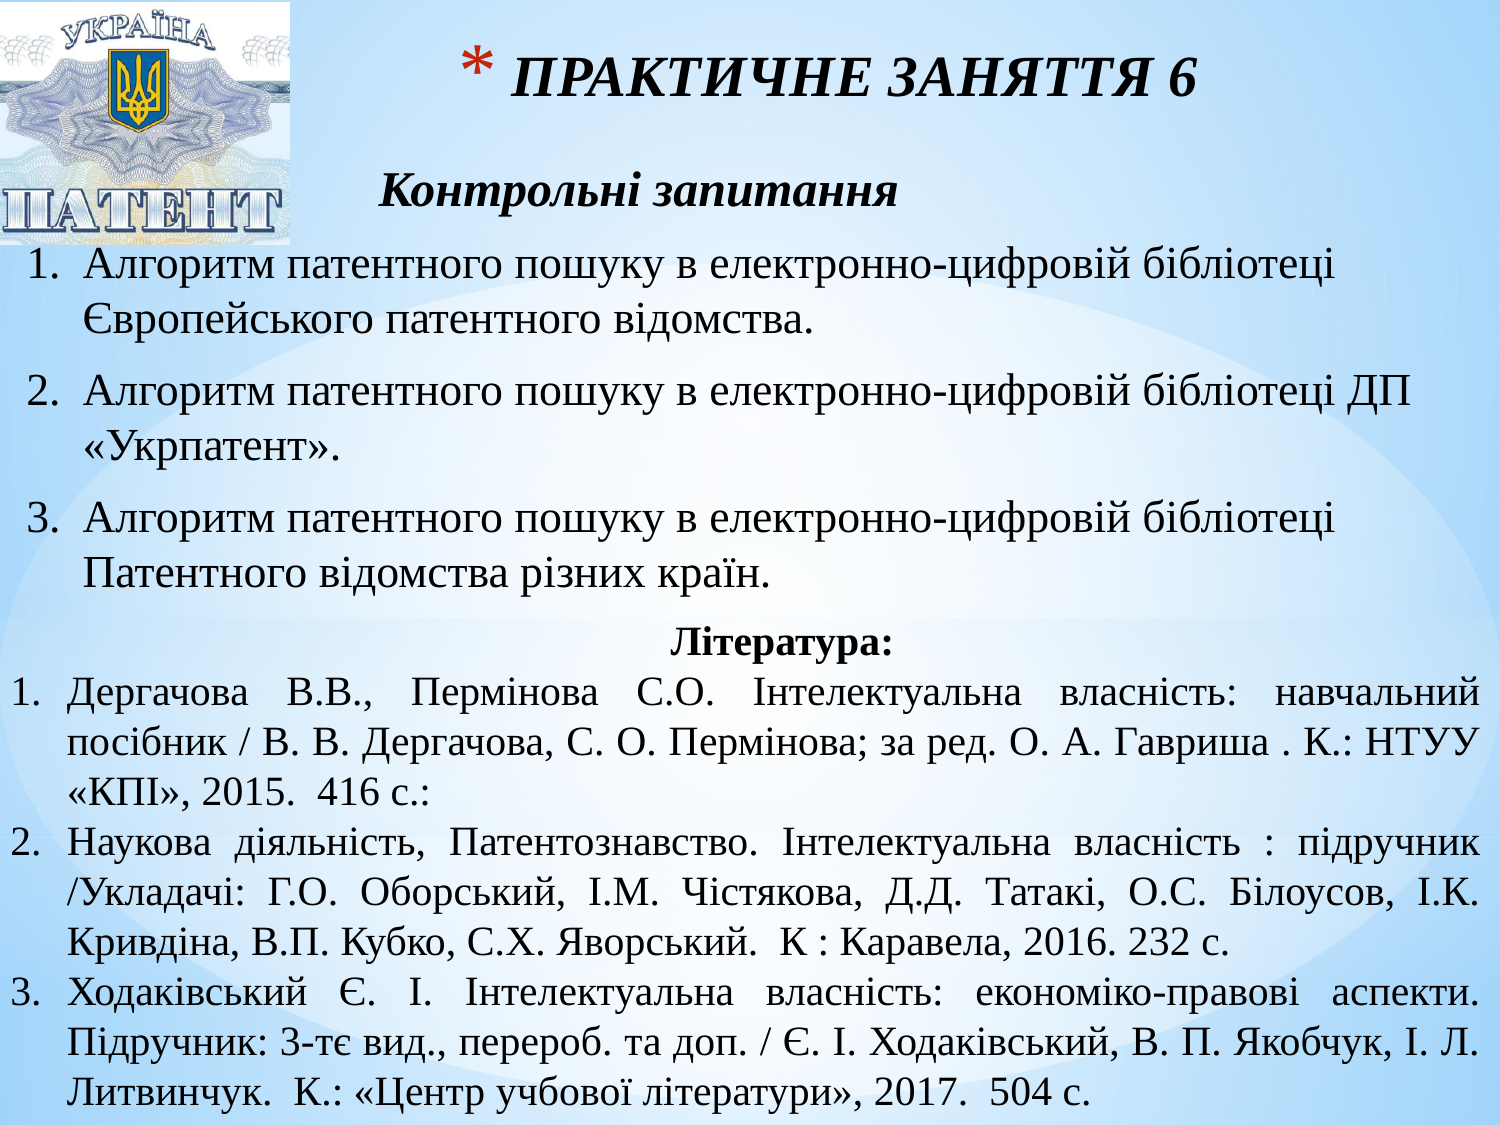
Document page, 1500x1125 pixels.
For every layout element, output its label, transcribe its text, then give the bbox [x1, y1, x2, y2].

text_box Література: Дергачова В.В., Пермінова С.О. Інтелектуальна власність: навчальний посібник / В. В. Дергачова, С. О. Пермінова; за ред. О. А. Гавриша . К.: НТУУ «КПІ», 2015. 416 с.: Наукова діяльність, Патентознавство. Інтелектуальна власність : підручник /Укладачі: Г.О. Оборський, І.М. Чістякова, Д.Д. Татакі, О.С. Білоусов, І.К. Кривдіна, В.П. Кубко, С.Х. Яворський. К : Каравела, 2016. 232 с. Ходаківський Є. І. Інтелектуальна власність: економіко-правові аспекти. Підручник: 3-тє вид., перероб. та доп. / Є. І. Ходаківський, В. П. Якобчук, І. Л. Литвинчук. К.: «Центр учбової літератури», 2017. 504 с. [0, 606, 1496, 1122]
picture [0, 2, 290, 245]
text_box Контрольні запитання Алгоритм патентного пошуку в електронно-цифровій бібліотеці Європейського патентного відомства. Алгоритм патентного пошуку в електронно-цифровій бібліотеці ДП «Укрпатент». Алгоритм патентного пошуку в електронно-цифровій бібліотеці Патентного відомства різних країн. [11, 149, 1500, 664]
title ПРАКТИЧНЕ ЗАНЯТТЯ 6 [295, 30, 1427, 114]
